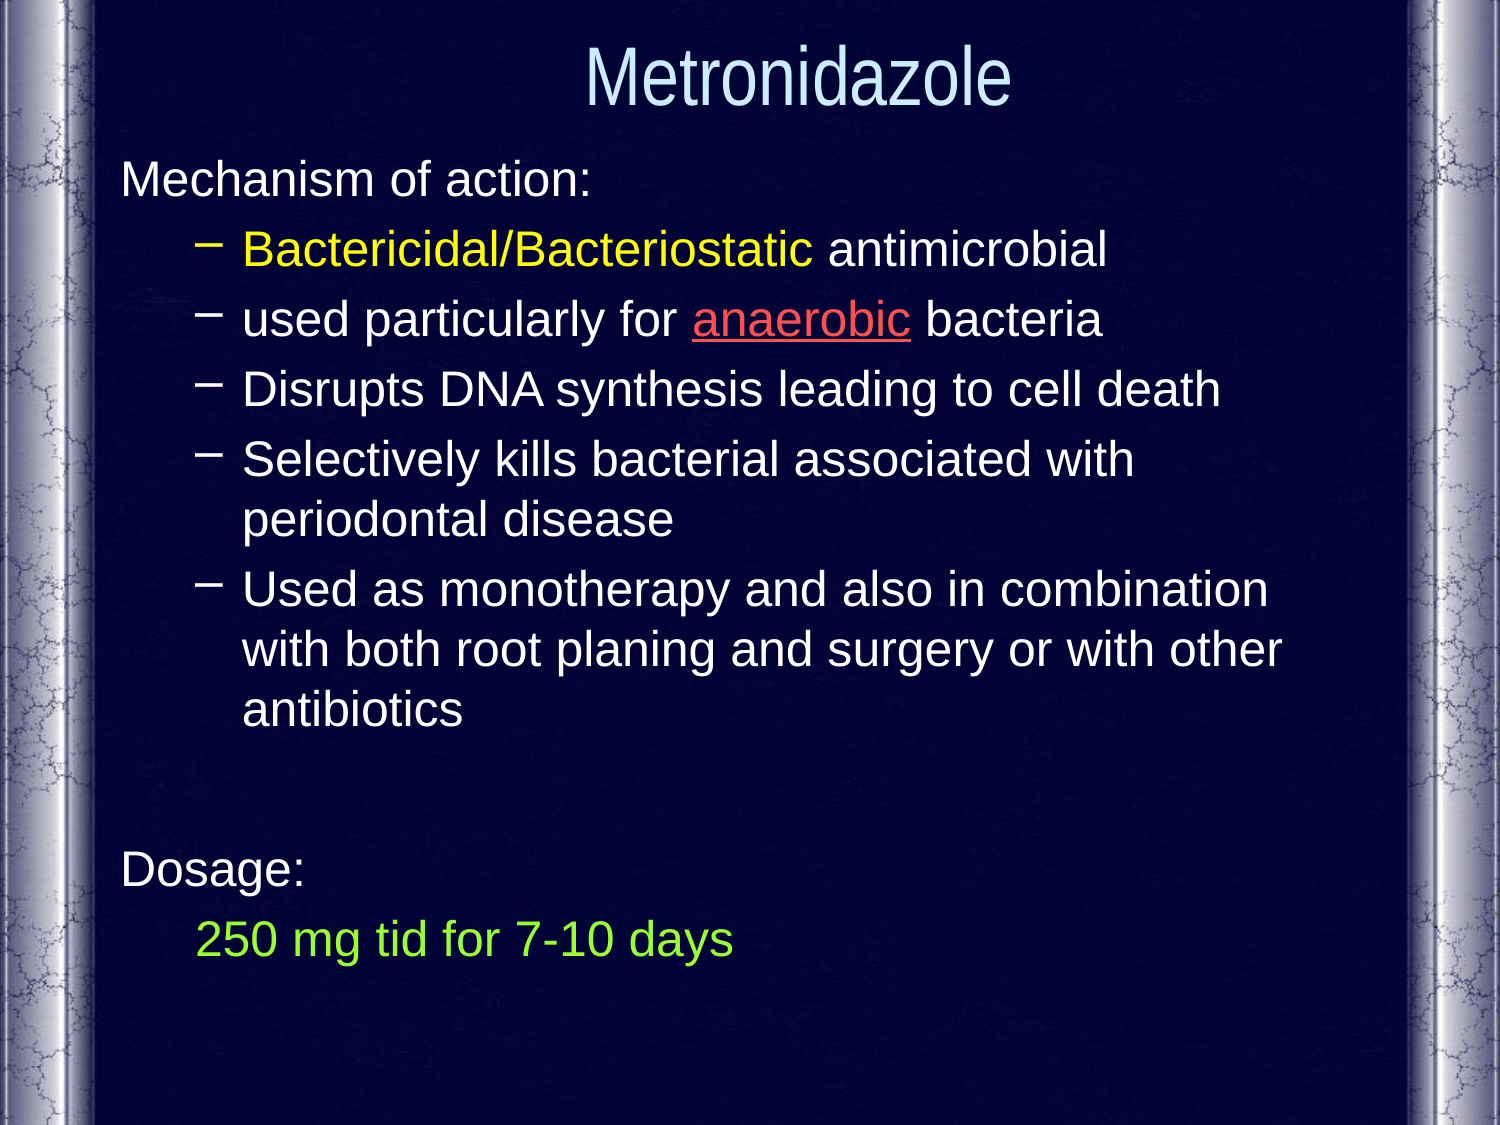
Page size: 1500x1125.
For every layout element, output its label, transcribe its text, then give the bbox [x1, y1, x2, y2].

title Metronidazole [356, 0, 1243, 138]
picture [0, 0, 1500, 1125]
list Mechanism of action: Bactericidal/Bacteriostatic antimicrobial used particularly for anaerobic bacteria Disrupts DNA synthesis leading to cell death Selectively kills bacterial associated with periodontal disease Used as monotherapy and also in combination with both root planing and surgery or with other antibiotics Dosage: 250 mg tid for 7-10 days [104, 138, 1380, 717]
